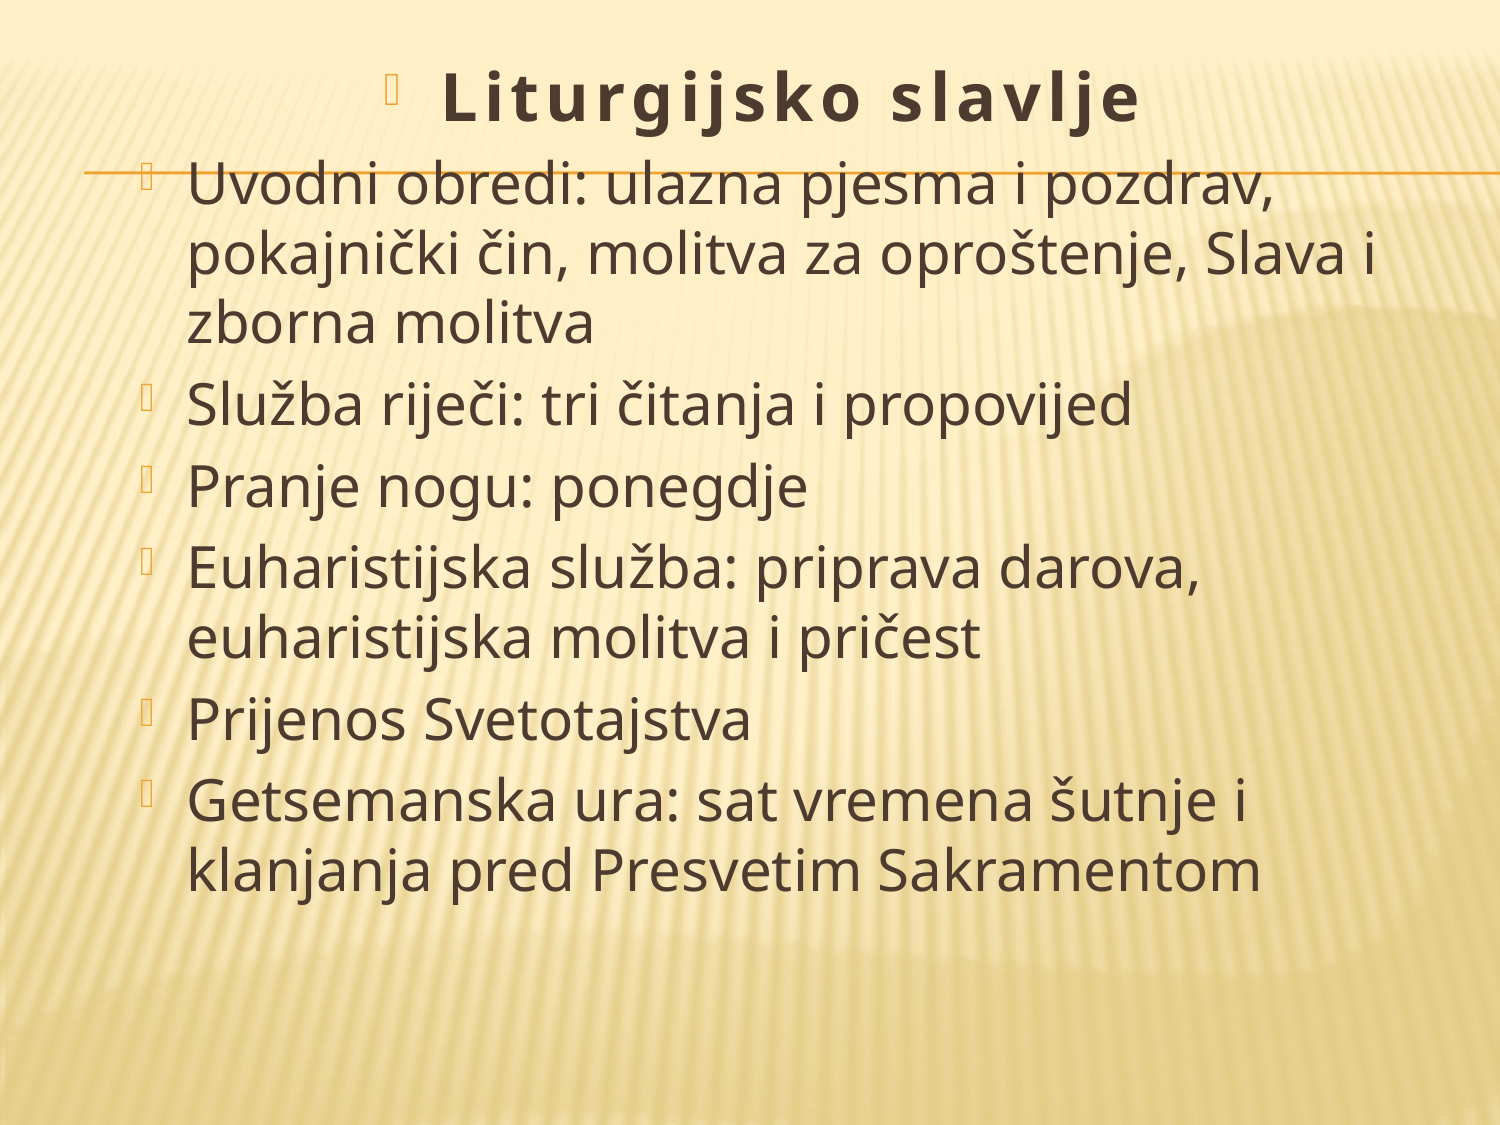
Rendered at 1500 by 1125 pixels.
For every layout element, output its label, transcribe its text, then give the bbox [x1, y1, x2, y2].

list Liturgijsko slavlje Uvodni obredi: ulazna pjesma i pozdrav, pokajnički čin, molitva za oproštenje, Slava i zborna molitva Služba riječi: tri čitanja i propovijed Pranje nogu: ponegdje Euharistijska služba: priprava darova, euharistijska molitva i pričest Prijenos Svetotajstva Getsemanska ura: sat vremena šutnje i klanjanja pred Presvetim Sakramentom [50, 46, 1475, 998]
